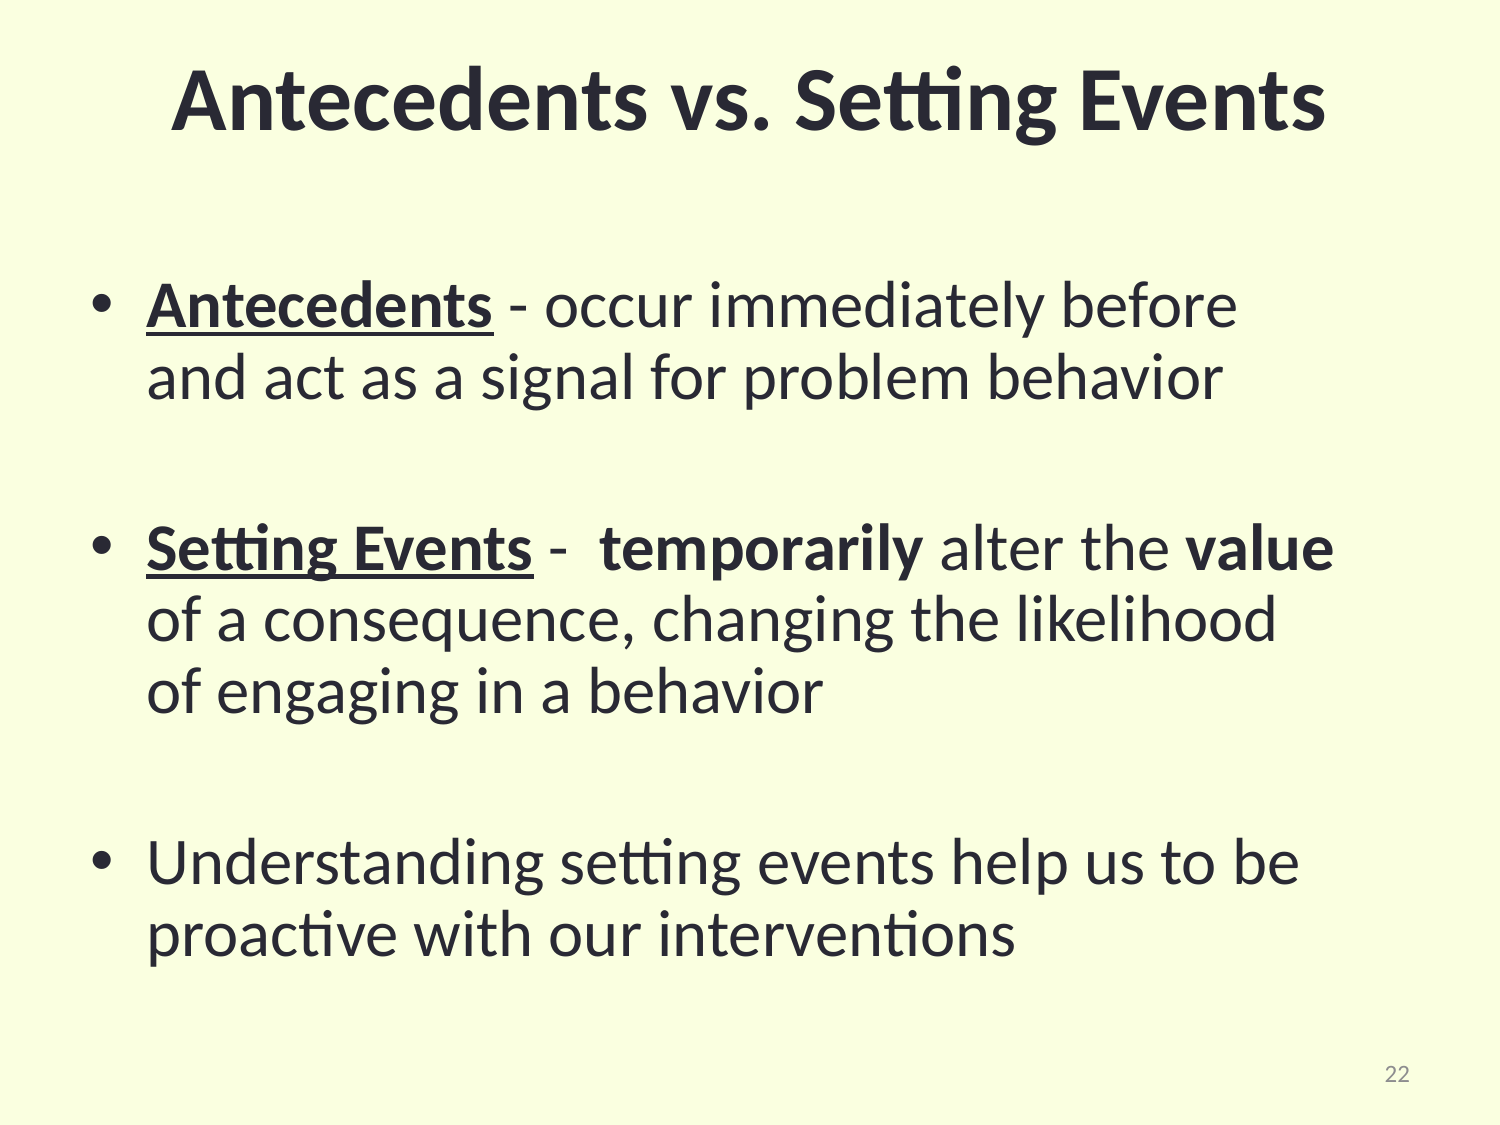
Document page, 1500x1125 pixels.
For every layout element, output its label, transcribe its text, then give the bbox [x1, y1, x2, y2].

title Antecedents vs. Setting Events [75, 0, 1425, 188]
slide_number 22 [1074, 1042, 1425, 1103]
list Antecedents - occur immediately before and act as a signal for problem behavior Setting Events - temporarily alter the value of a consequence, changing the likelihood of engaging in a behavior Understanding setting events help us to be proactive with our interventions [75, 262, 1363, 1000]
